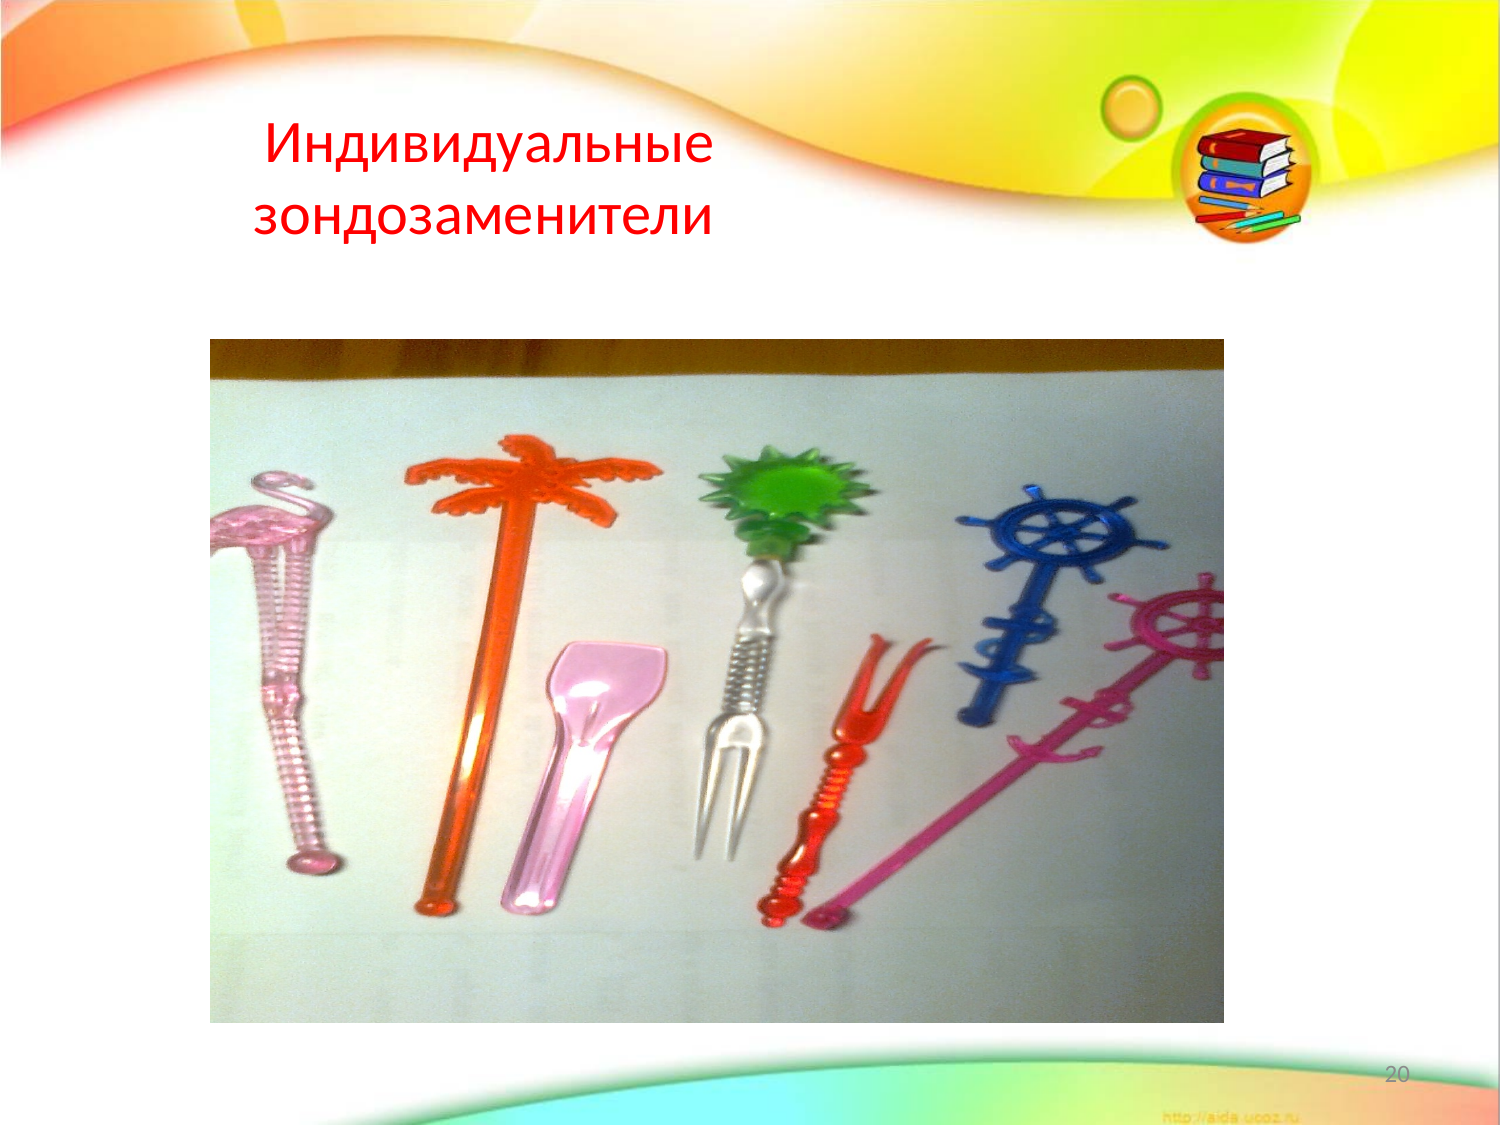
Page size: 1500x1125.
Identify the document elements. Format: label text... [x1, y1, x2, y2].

title Индивидуальные зондозаменители [0, 93, 1203, 302]
slide_number 20 [1074, 1042, 1425, 1103]
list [210, 339, 1224, 1024]
picture [0, 0, 1500, 1125]
